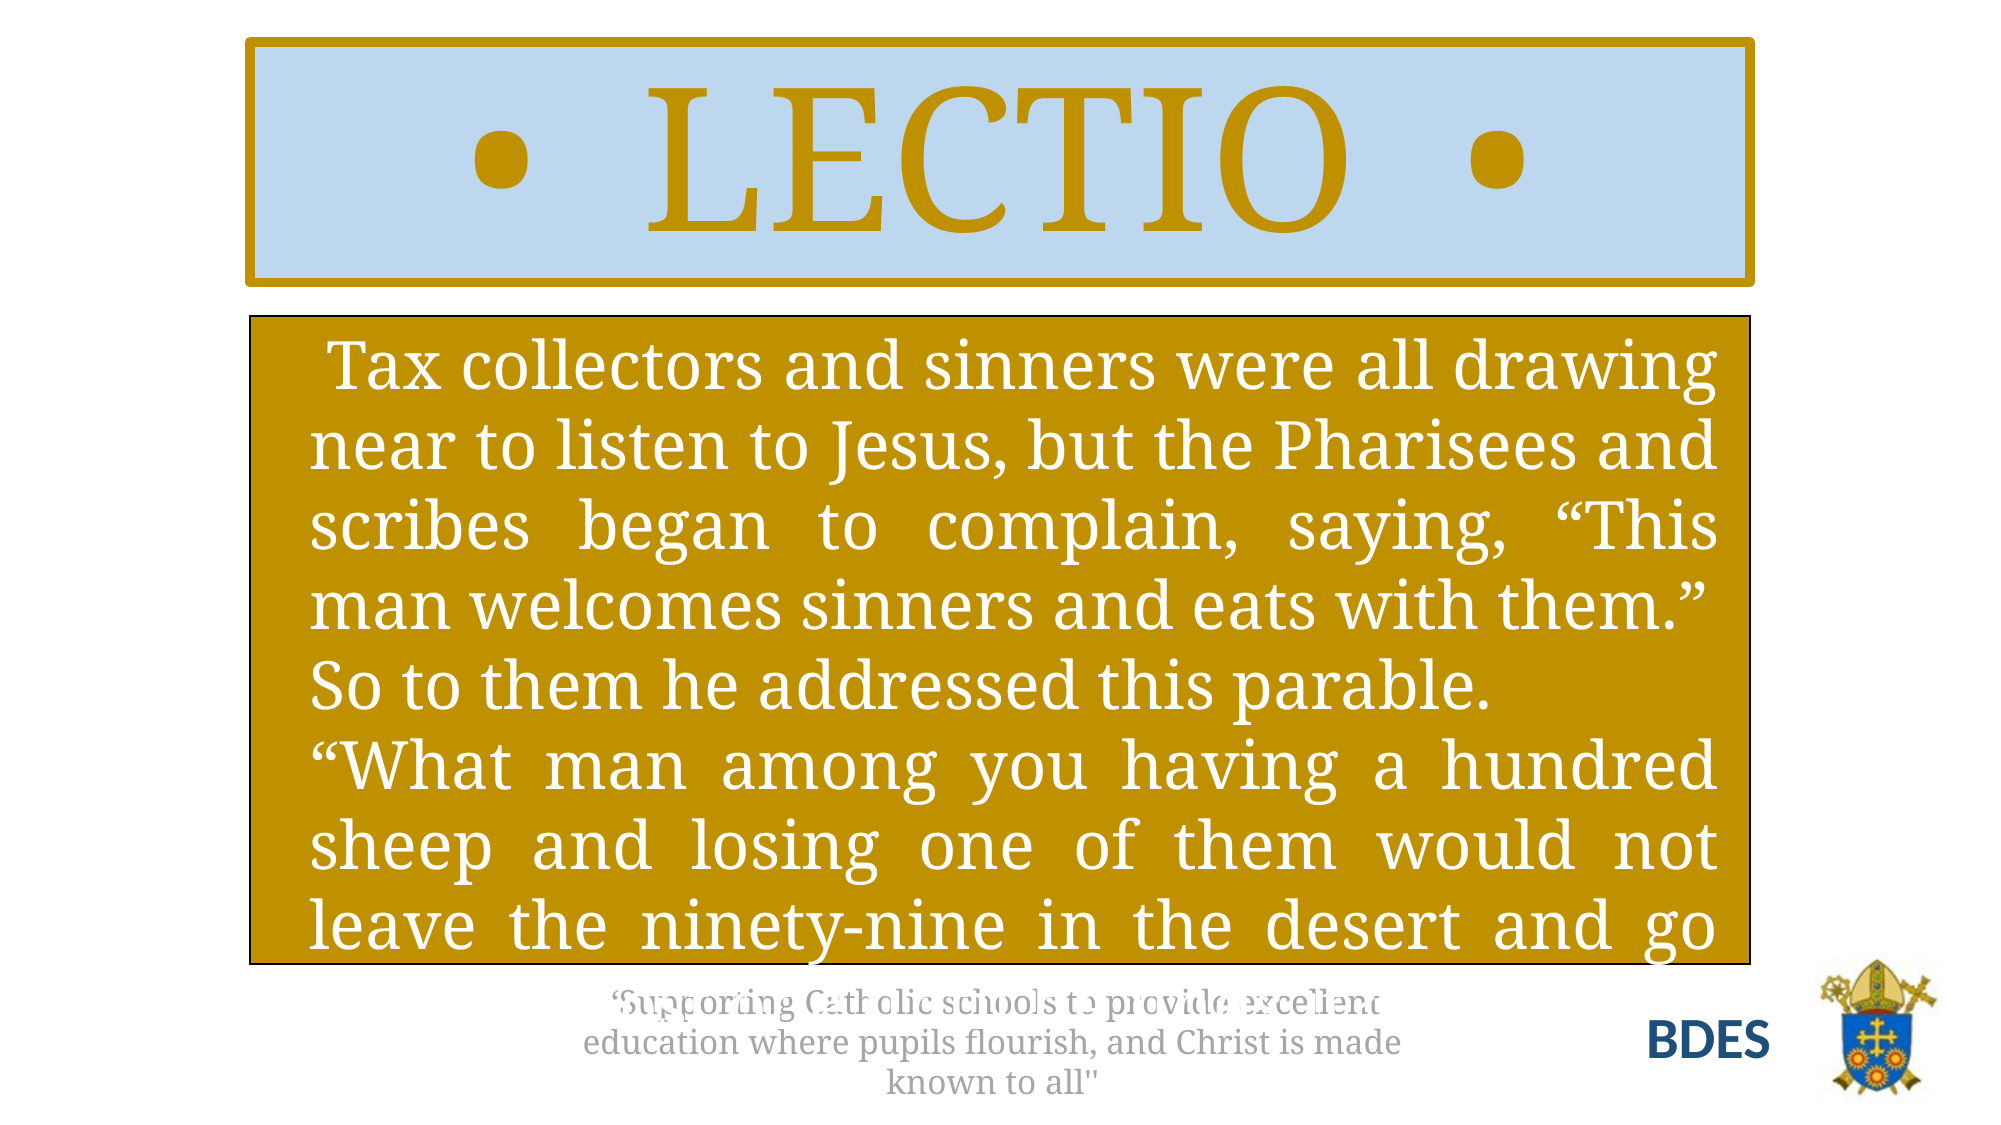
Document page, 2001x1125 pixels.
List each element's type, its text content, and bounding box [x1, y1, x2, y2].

text_box [249, 315, 294, 965]
text_box • LECTIO • [249, 41, 1750, 283]
text_box [1735, 315, 1751, 965]
picture [1815, 954, 1943, 1105]
text_box Tax collectors and sinners were all drawing near to listen to Jesus, but the Pharisees and scribes began to complain, saying, “This man welcomes sinners and eats with them.” So to them he addressed this parable. “What man among you having a hundred sheep and losing one of them would not leave the ninety-nine in the desert and go after the lost one until he finds it? [294, 315, 1735, 1111]
text_box BDES [1735, 992, 1815, 1078]
